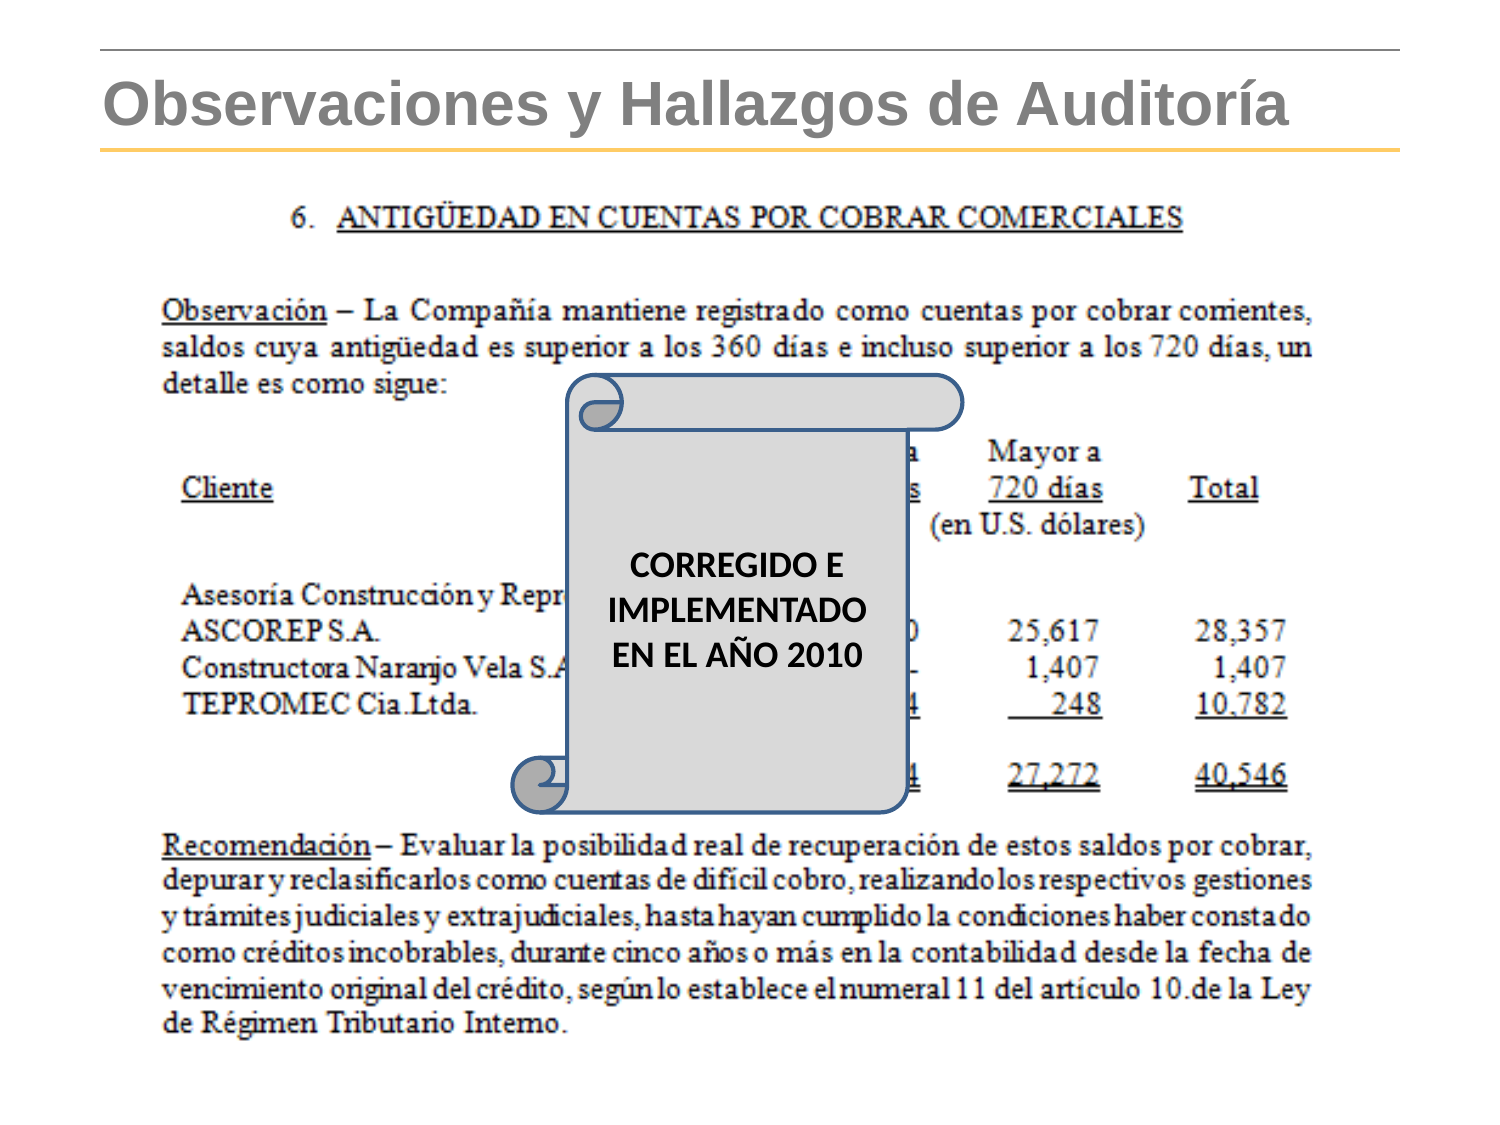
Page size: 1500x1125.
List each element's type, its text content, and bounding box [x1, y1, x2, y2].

picture [145, 187, 1313, 1063]
title Observaciones y Hallazgos de Auditoría [87, 50, 1438, 150]
